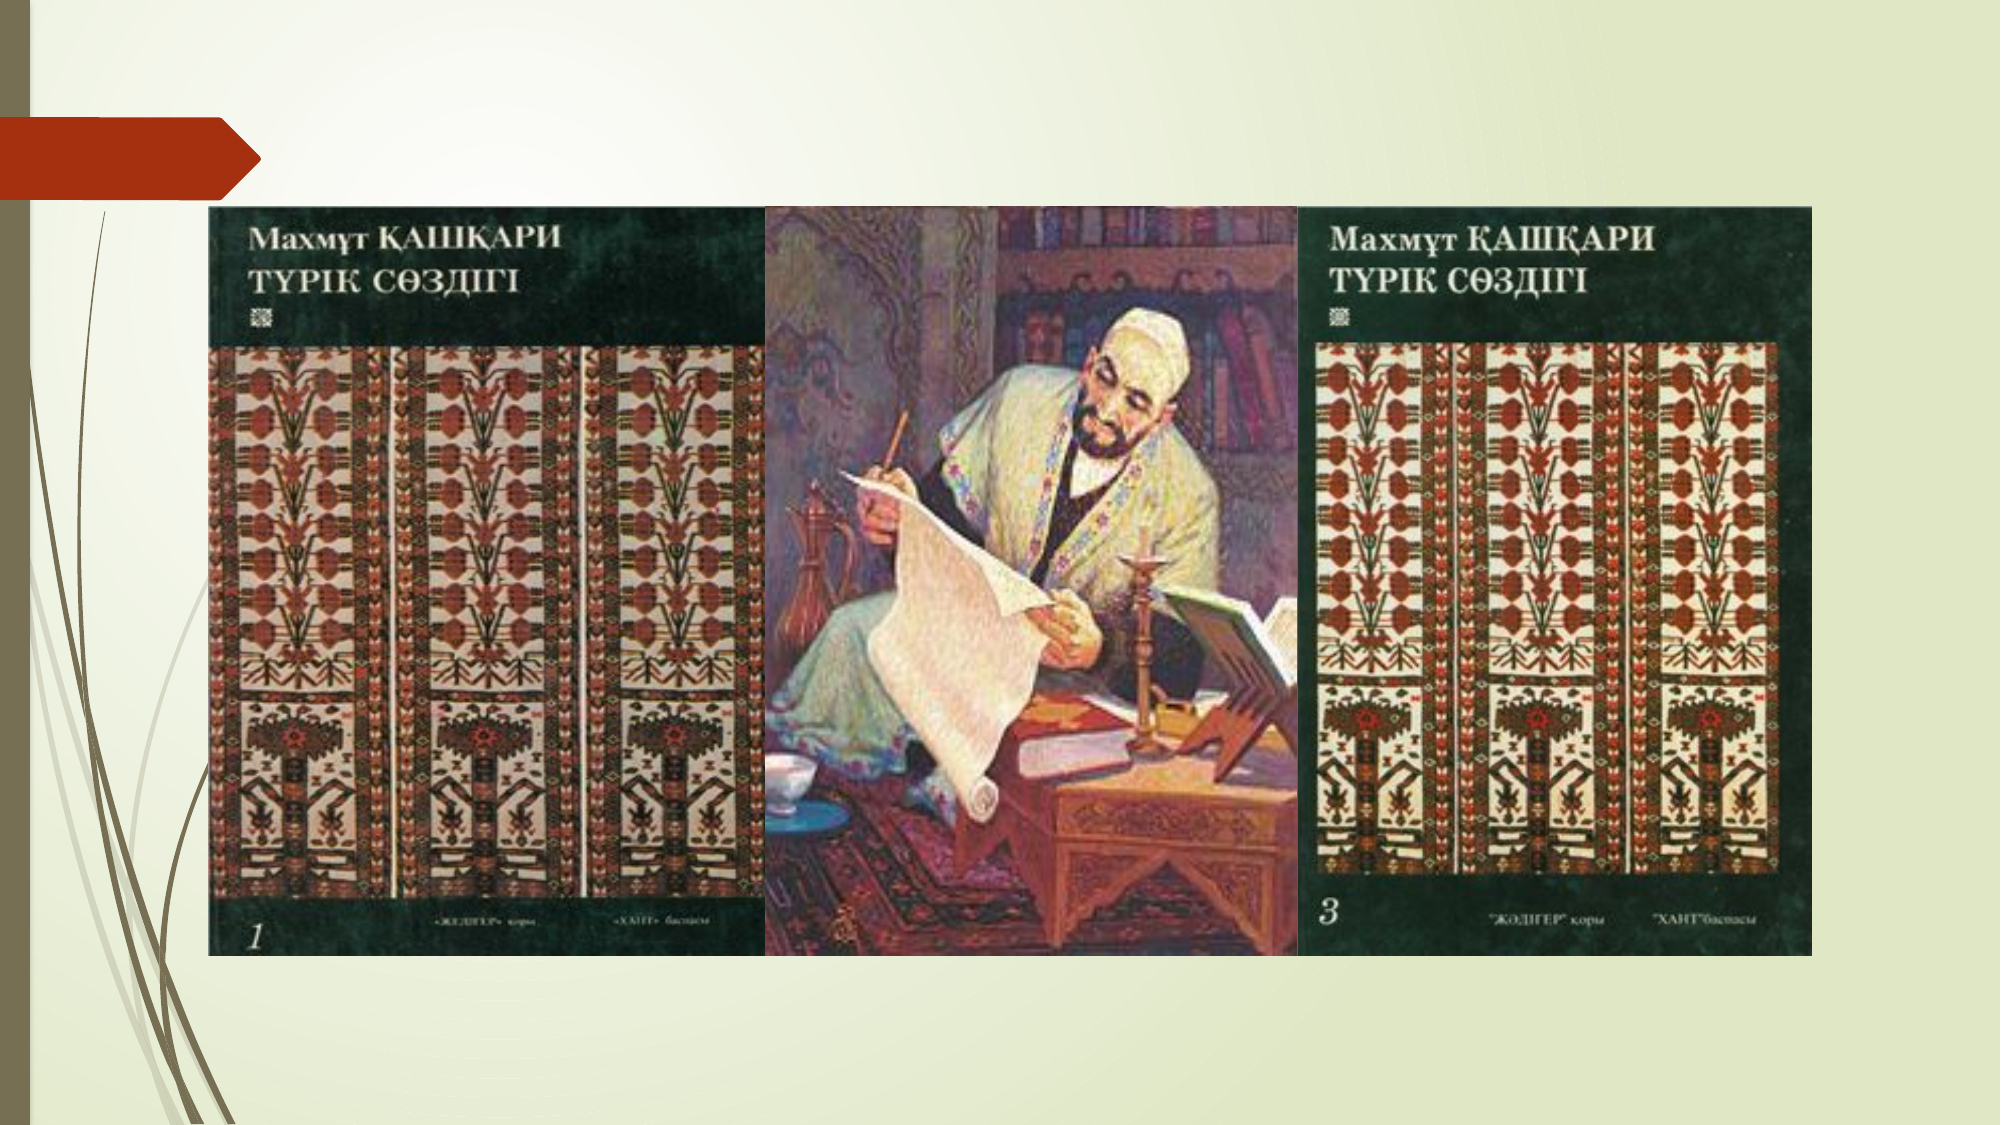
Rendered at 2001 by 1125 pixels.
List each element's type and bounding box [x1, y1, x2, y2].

picture [207, 206, 1812, 957]
